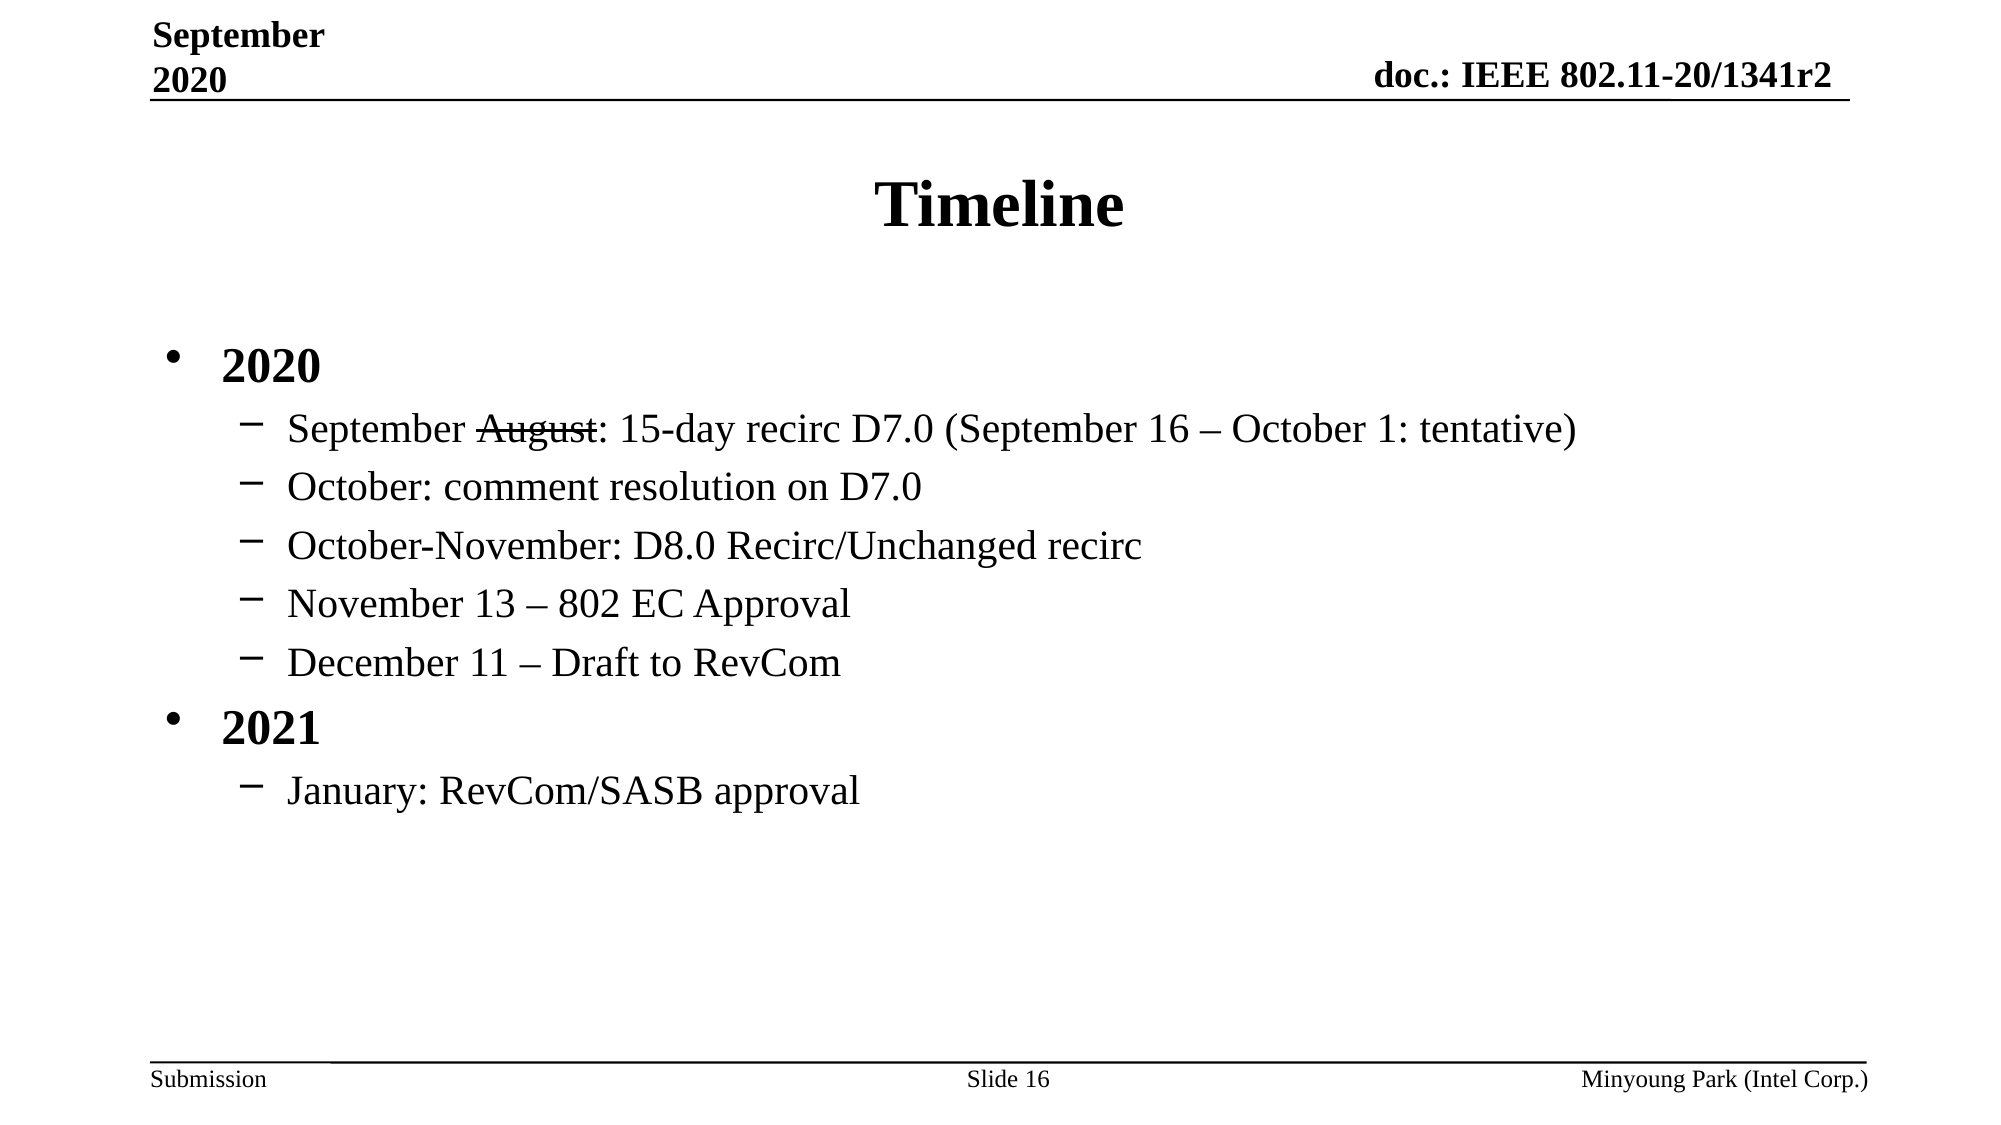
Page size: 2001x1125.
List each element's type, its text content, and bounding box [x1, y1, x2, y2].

slide_number Slide 16 [964, 1061, 1053, 1093]
title Timeline [150, 112, 1850, 288]
footer Minyoung Park (Intel Corp.) [1266, 1061, 1869, 1093]
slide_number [152, 54, 347, 101]
list 2020 September August: 15-day recirc D7.0 (September 16 – October 1: tentative) October: comment resolution on D7.0 October-November: D8.0 Recirc/Unchanged recirc November 13 – 802 EC Approval December 11 – Draft to RevCom 2021 January: RevCom/SASB approval [150, 324, 1850, 1000]
